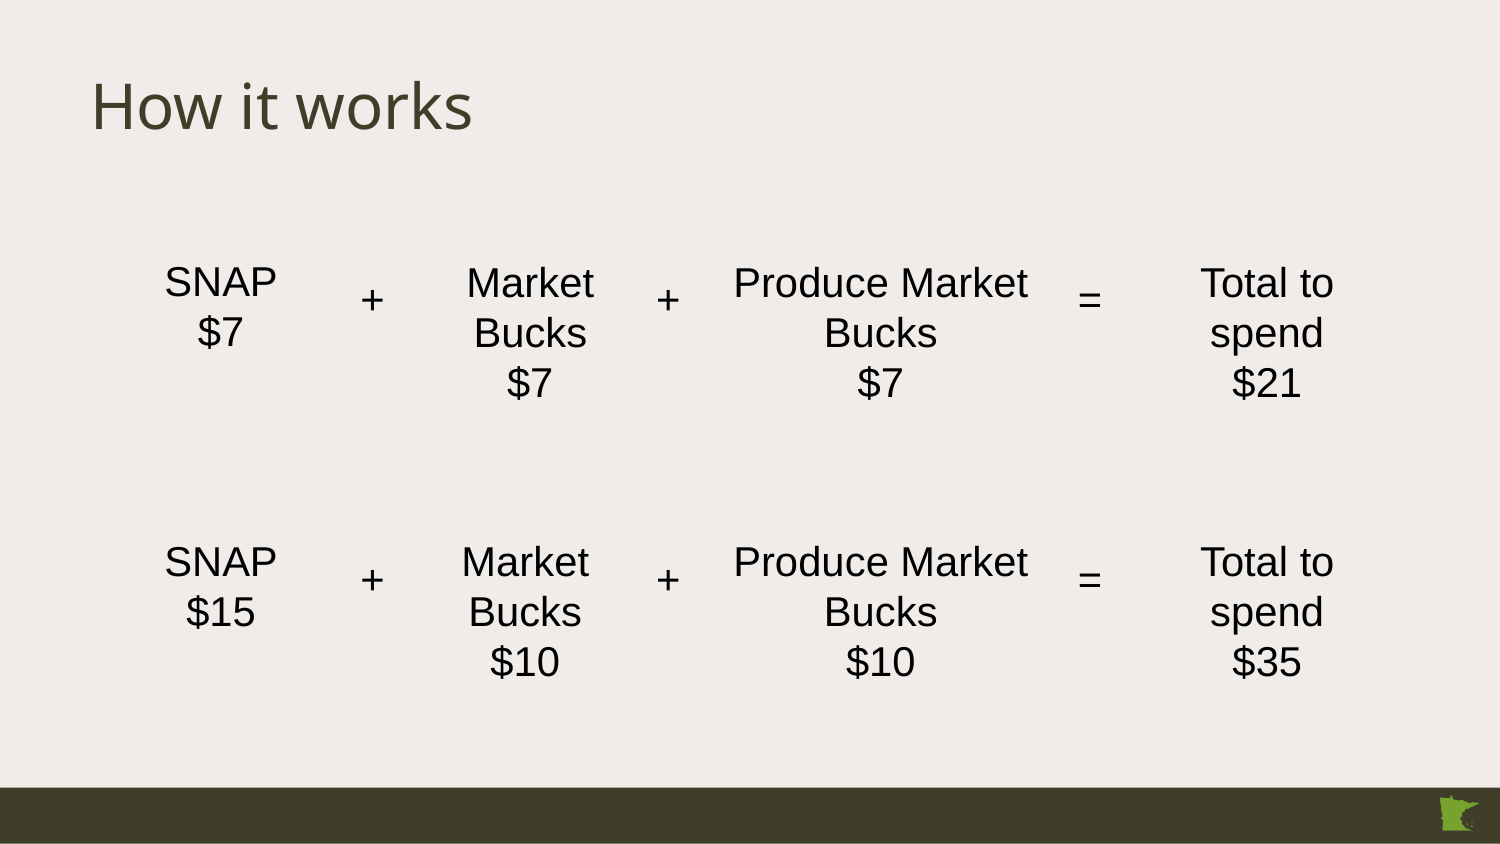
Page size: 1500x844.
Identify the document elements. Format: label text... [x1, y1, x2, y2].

text_box Market Bucks $7 [419, 247, 642, 413]
text_box Total to spend $21 [1137, 247, 1398, 413]
text_box + [345, 545, 400, 611]
text_box Total to spend $35 [1137, 527, 1398, 693]
text_box Produce Market Bucks $10 [715, 527, 1047, 693]
text_box + [641, 265, 696, 331]
text_box Produce Market Bucks $7 [715, 247, 1047, 413]
text_box + [641, 545, 696, 611]
text_box = [1063, 545, 1118, 611]
text_box SNAP $15 [123, 527, 319, 643]
text_box + [345, 265, 400, 331]
text_box Market Bucks $10 [419, 527, 631, 693]
text_box = [1063, 265, 1118, 331]
title How it works [75, 33, 1425, 175]
picture [1437, 795, 1480, 832]
text_box SNAP $7 [123, 247, 319, 363]
